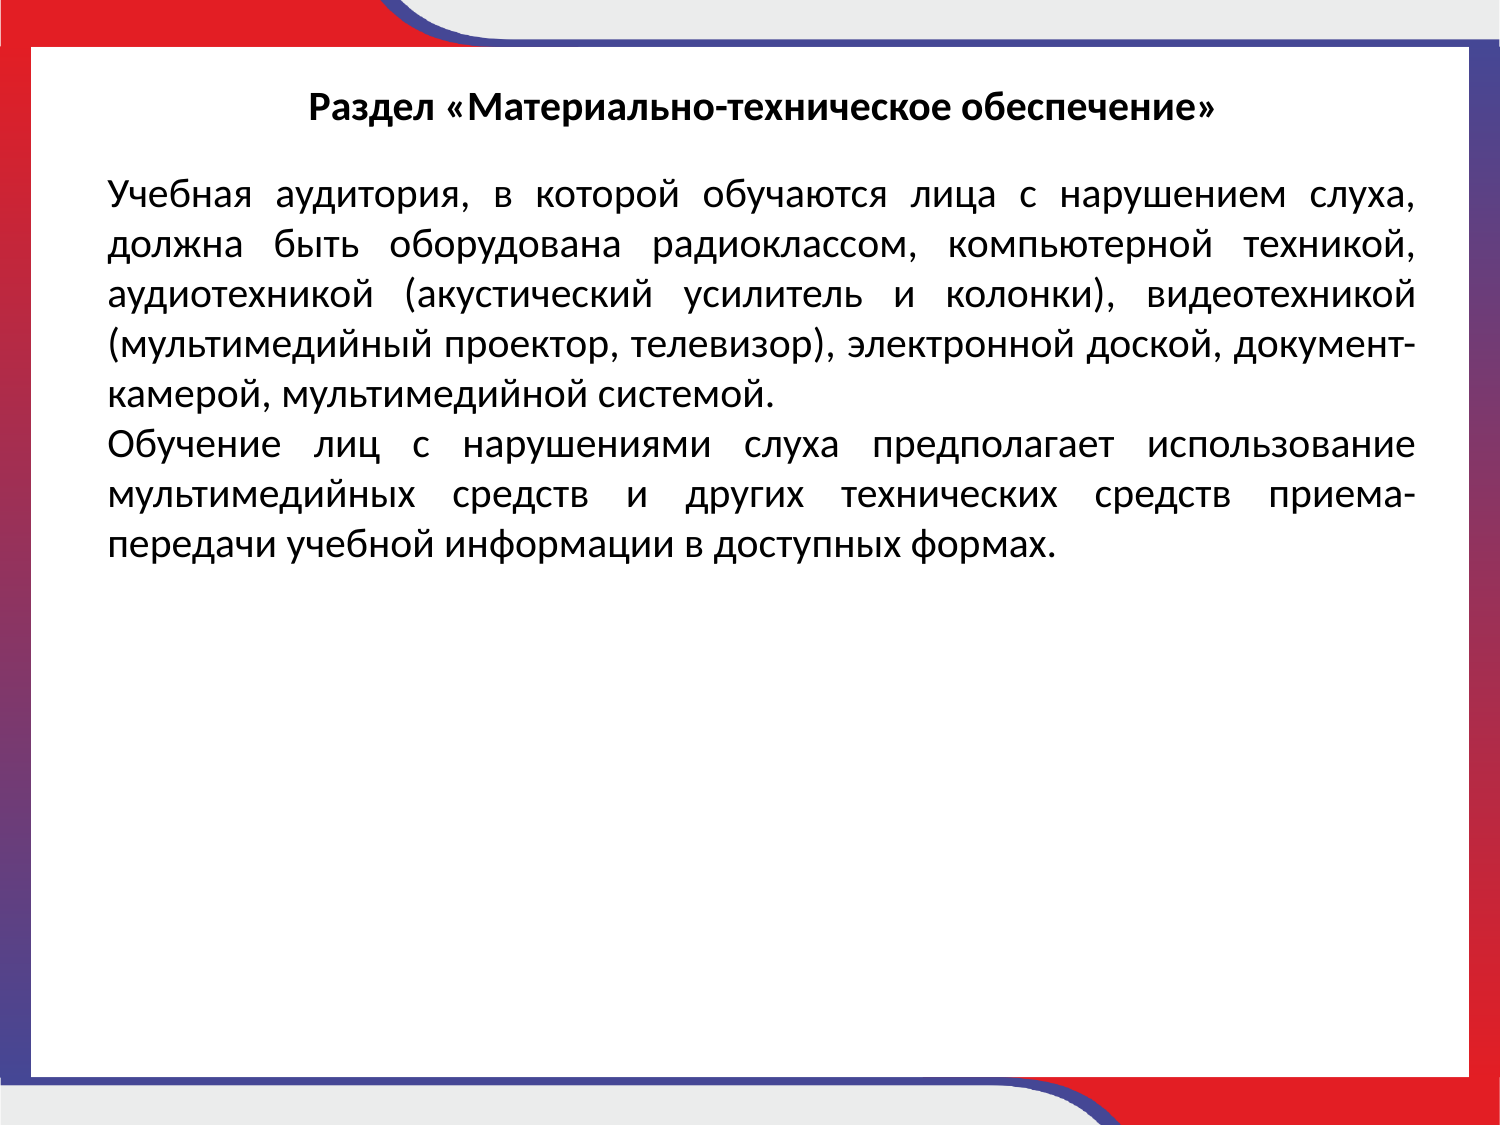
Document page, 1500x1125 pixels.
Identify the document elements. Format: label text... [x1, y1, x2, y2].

picture [0, 0, 1500, 47]
text_box Раздел «Материально-техническое обеспечение» [286, 71, 1241, 136]
picture [0, 1077, 1500, 1125]
text_box Учебная аудитория, в которой обучаются лица с нарушением слуха, должна быть оборудована радиоклассом, компьютерной техникой, аудиотехникой (акустический усилитель и колонки), видеотехникой (мультимедийный проектор, телевизор), электронной доской, документ-камерой, мультимедийной системой. Обучение лиц с нарушениями слуха предполагает использование мультимедийных средств и других технических средств приема-передачи учебной информации в доступных формах. [92, 158, 1432, 574]
